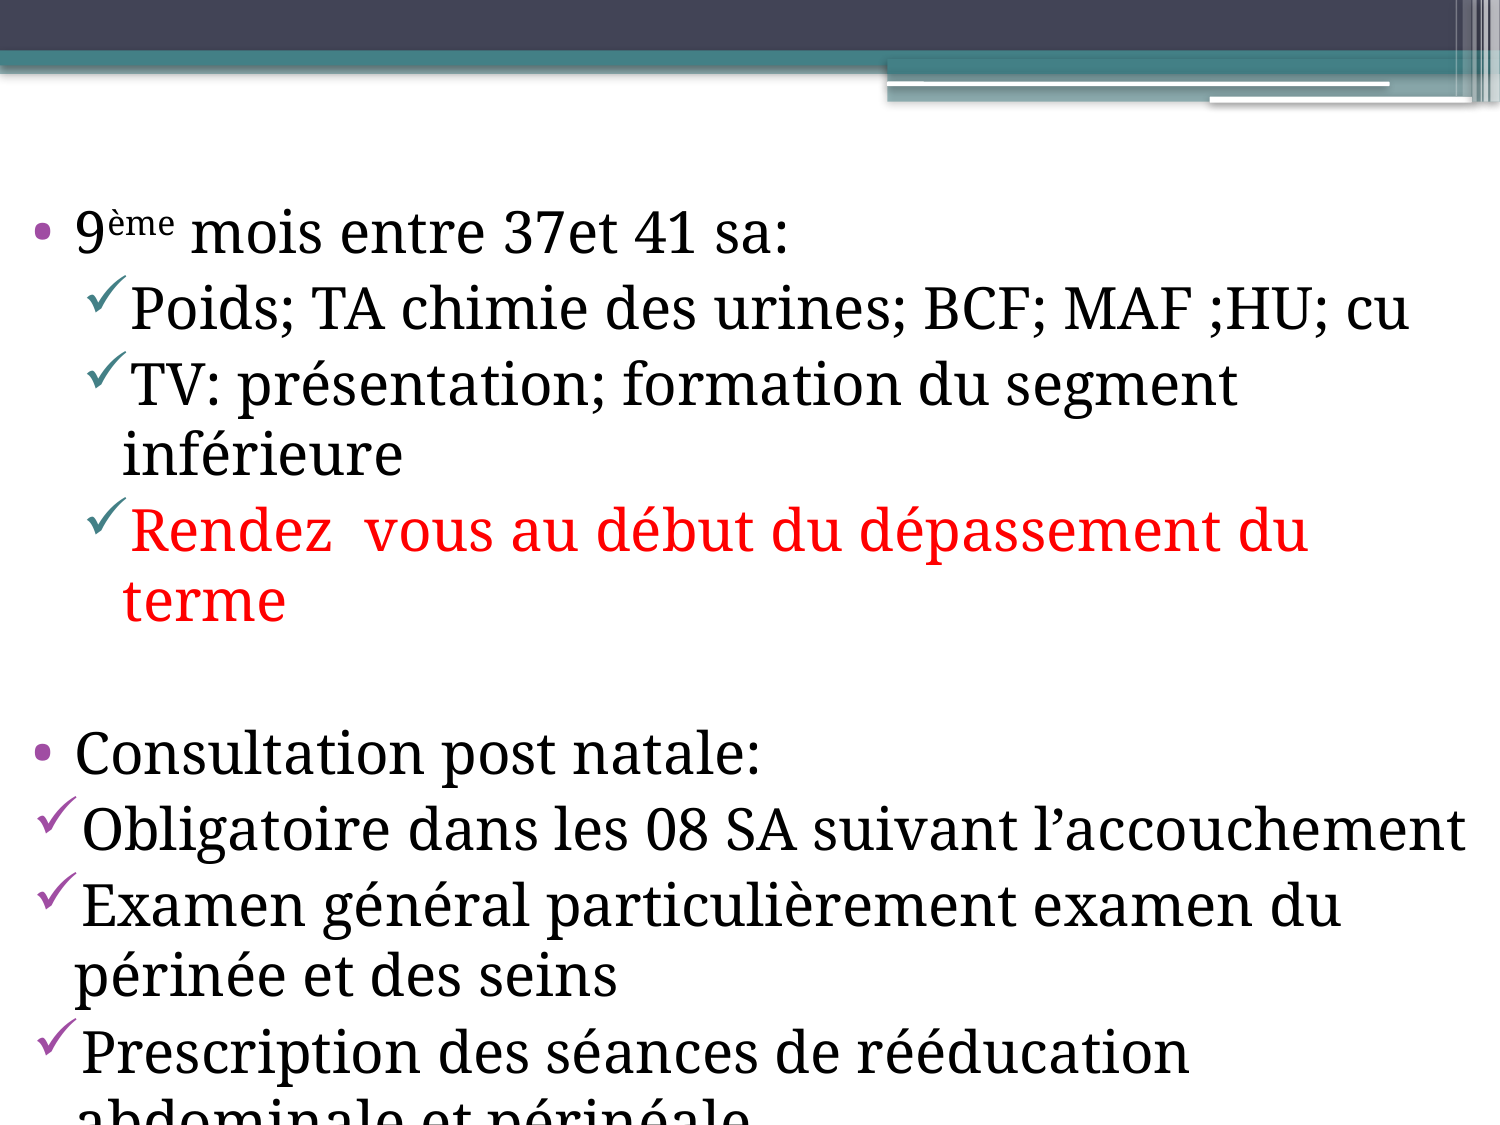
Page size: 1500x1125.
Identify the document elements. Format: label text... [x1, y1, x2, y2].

list 9ème mois entre 37et 41 sa: Poids; TA chimie des urines; BCF; MAF ;HU; cu TV: présentation; formation du segment inférieure Rendez vous au début du dépassement du terme Consultation post natale: Obligatoire dans les 08 SA suivant l’accouchement Examen général particulièrement examen du périnée et des seins Prescription des séances de rééducation abdominale et périnéale Prescription d’une contraception [0, 187, 1500, 1125]
